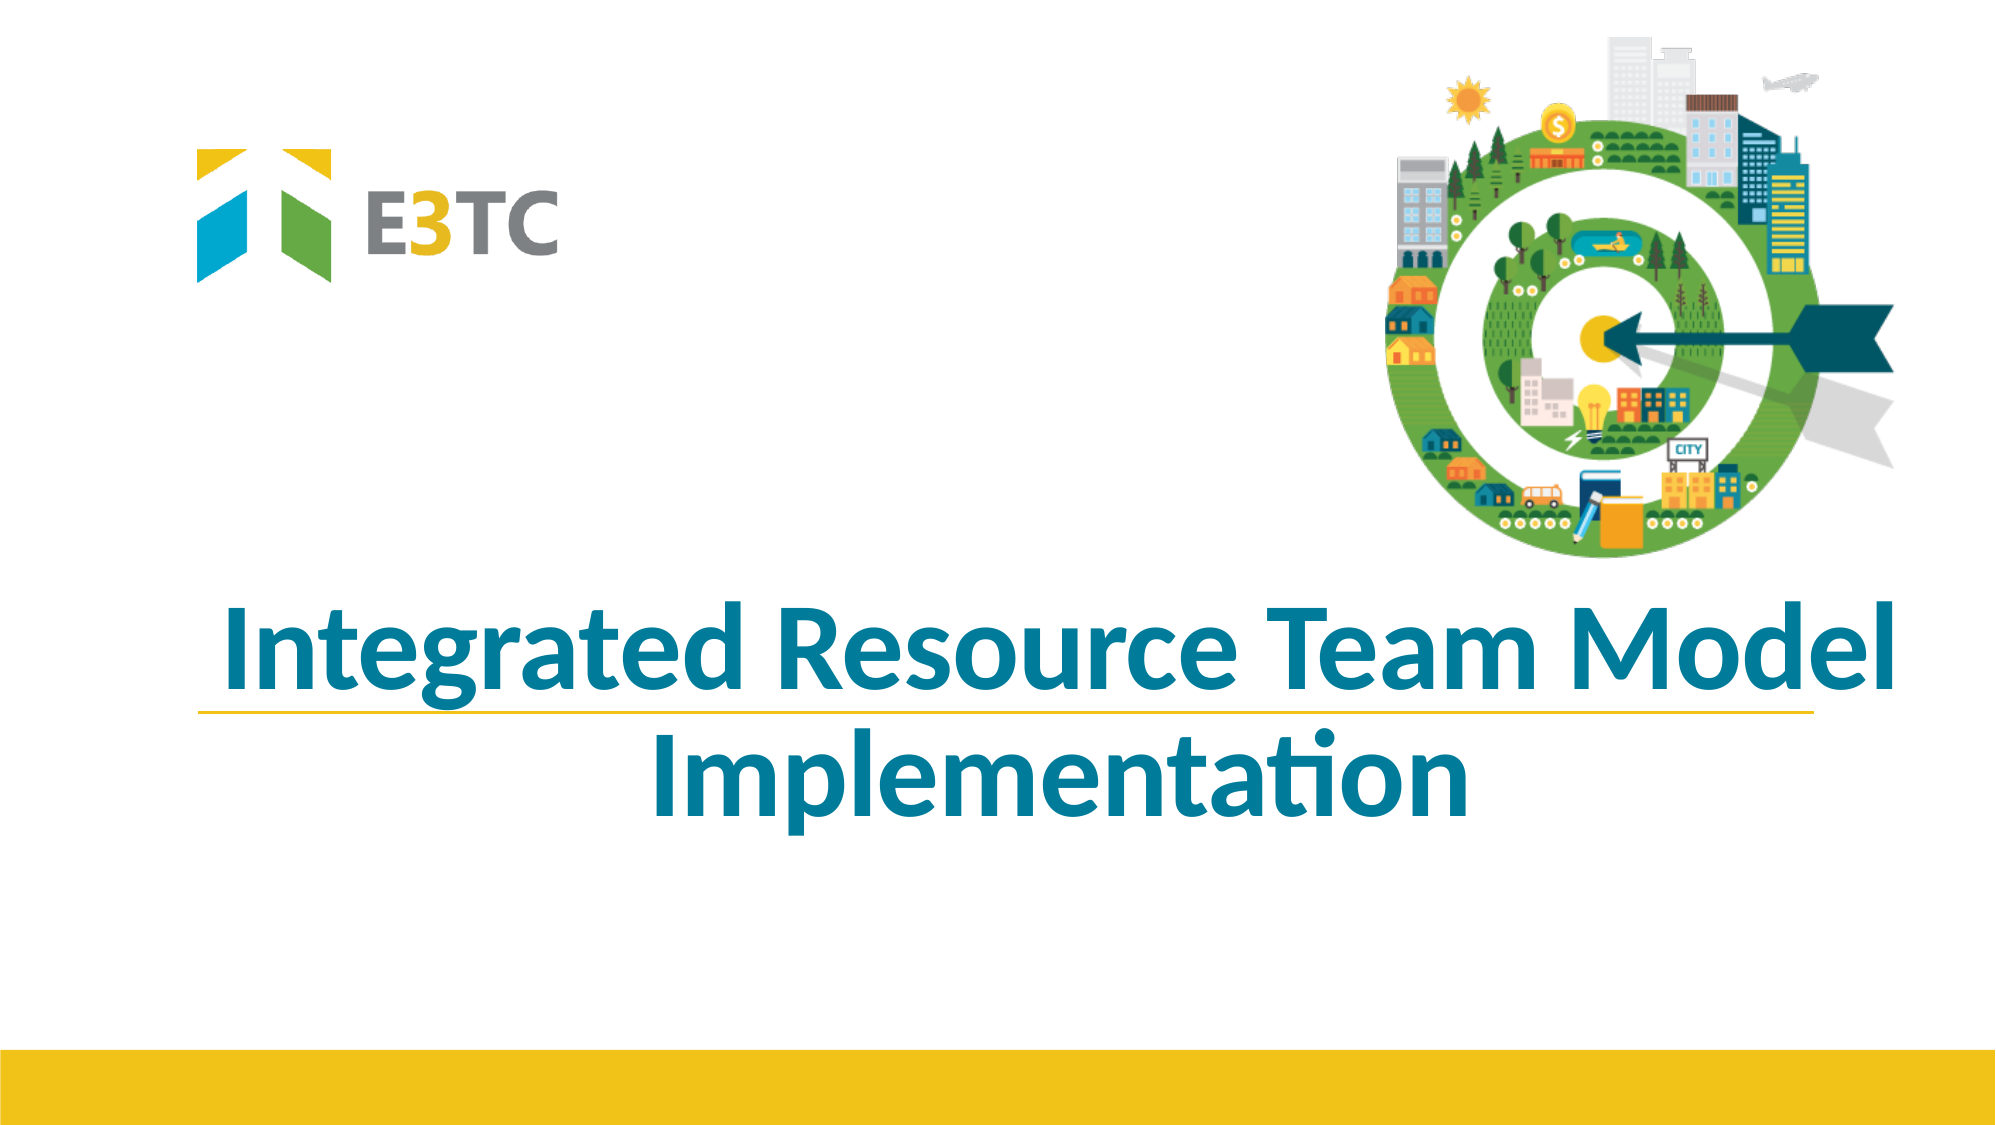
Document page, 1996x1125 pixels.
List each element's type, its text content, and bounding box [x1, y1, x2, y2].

picture [1384, 36, 1896, 560]
picture [197, 149, 559, 298]
title Integrated Resource Team Model Implementation [185, 312, 1935, 1000]
